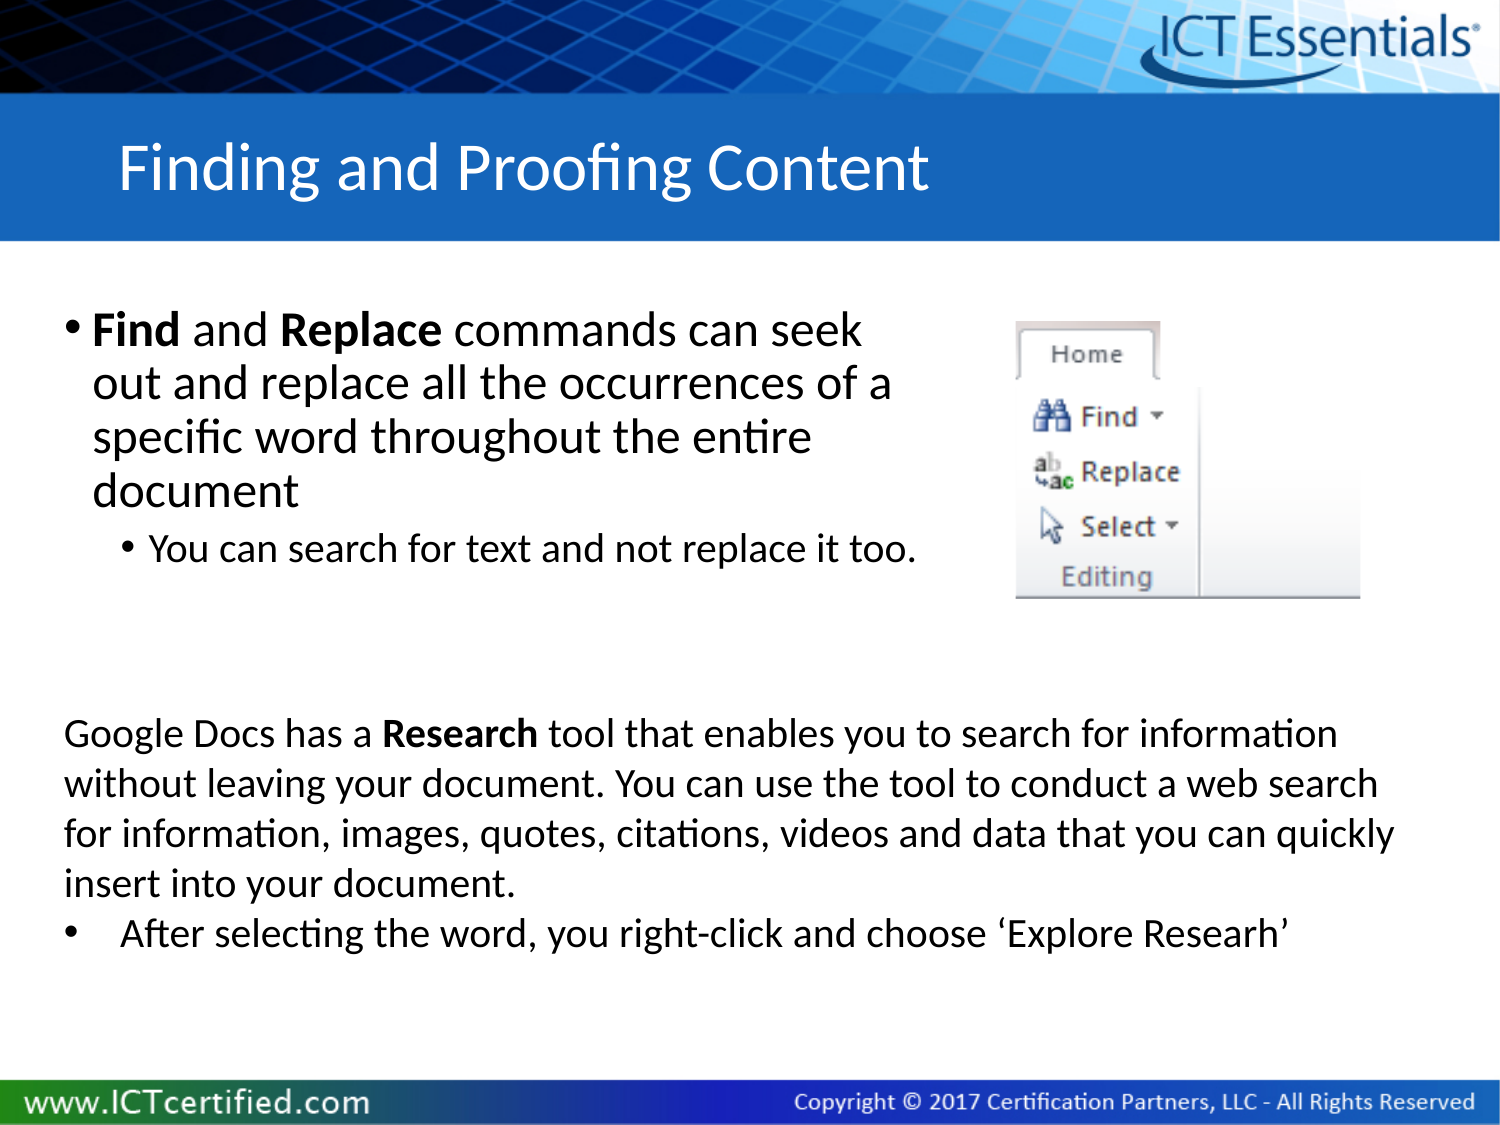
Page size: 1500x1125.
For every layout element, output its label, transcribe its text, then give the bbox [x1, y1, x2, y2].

text_box Google Docs has a Research tool that enables you to search for information without leaving your document. You can use the tool to conduct a web search for information, images, quotes, citations, videos and data that you can quickly insert into your document. After selecting the word, you right-click and choose ‘Explore Researh’ [49, 698, 1452, 964]
picture [0, 0, 1500, 1125]
list Find and Replace commands can seek out and replace all the occurrences of a specific word throughout the entire document You can search for text and not replace it too. [49, 295, 943, 616]
title Finding and Proofing Content [103, 59, 1397, 278]
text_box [1015, 321, 1361, 599]
